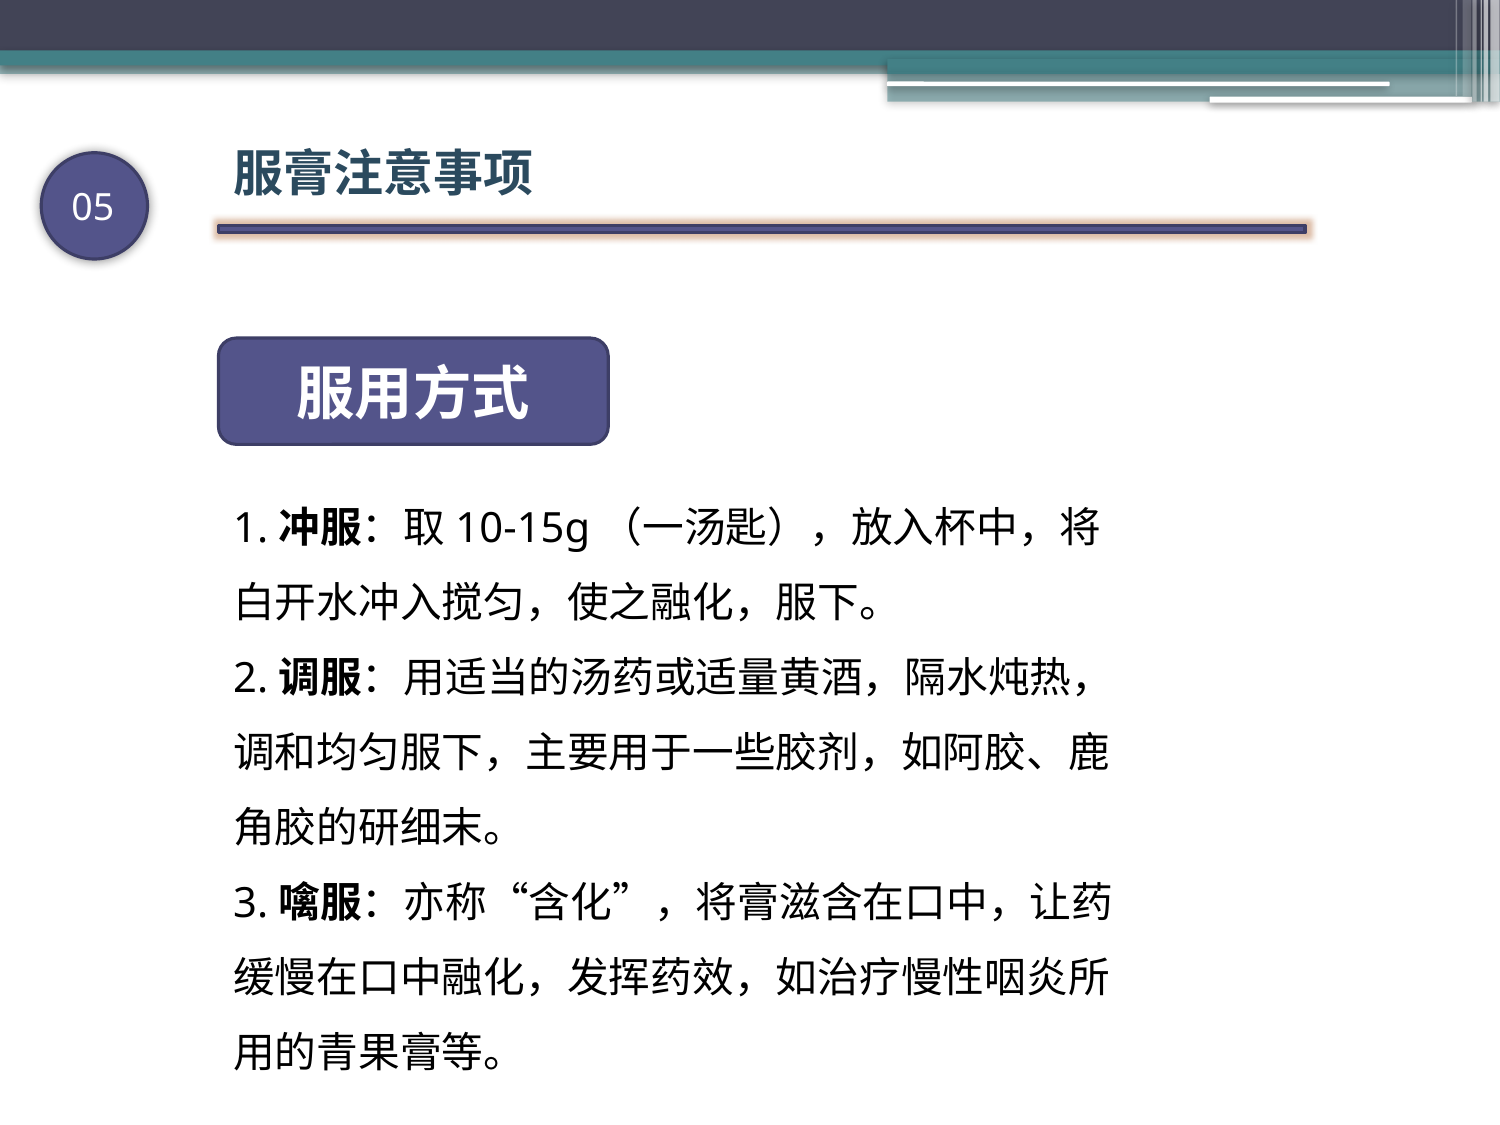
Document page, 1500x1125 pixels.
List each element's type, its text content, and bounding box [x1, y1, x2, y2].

text_box 服用方式 [216, 336, 610, 446]
text_box [217, 224, 1307, 234]
text_box 1.冲服：取10-15g（一汤匙），放入杯中，将白开水冲入搅匀，使之融化，服下。 2.调服：用适当的汤药或适量黄酒，隔水炖热，调和均匀服下，主要用于一些胶剂，如阿胶、鹿角胶的研细末。 3.噙服：亦称“含化”，将膏滋含在口中，让药缓慢在口中融化，发挥药效，如治疗慢性咽炎所用的青果膏等。 [218, 467, 1152, 1083]
text_box 05 [39, 151, 150, 261]
text_box 服膏注意事项 [218, 133, 691, 209]
